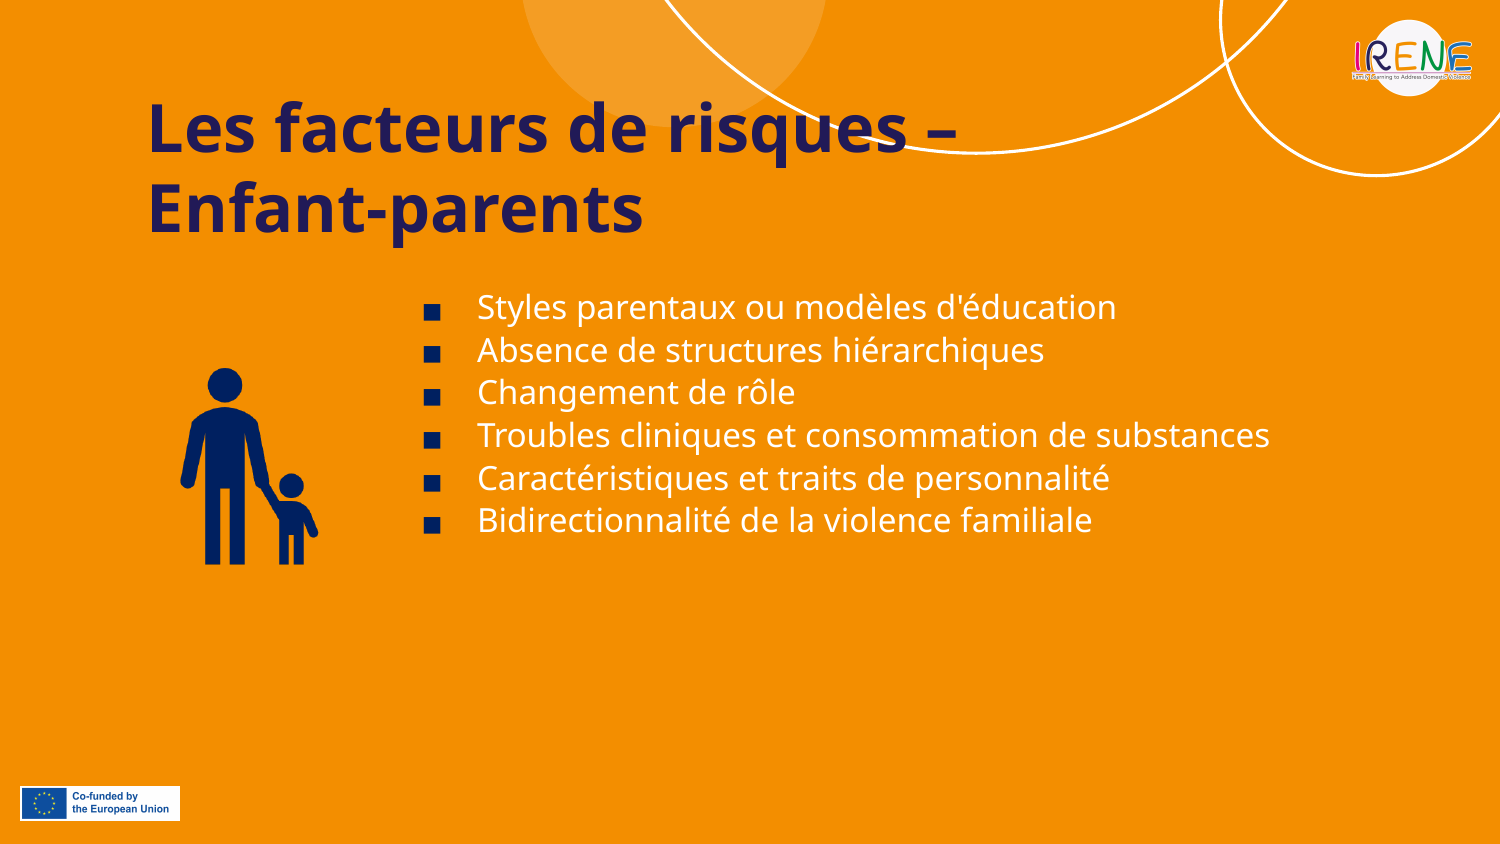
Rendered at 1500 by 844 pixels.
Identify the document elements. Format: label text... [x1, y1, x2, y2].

picture [19, 786, 180, 821]
picture [1319, 19, 1500, 98]
title Les facteurs de risques – Enfant-parents [131, 70, 1140, 179]
subtitle Styles parentaux ou modèles d'éducation Absence de structures hiérarchiques Changement de rôle Troubles cliniques et consommation de substances Caractéristiques et traits de personnalité Bidirectionnalité de la violence familiale [405, 268, 1500, 708]
picture [131, 347, 368, 584]
